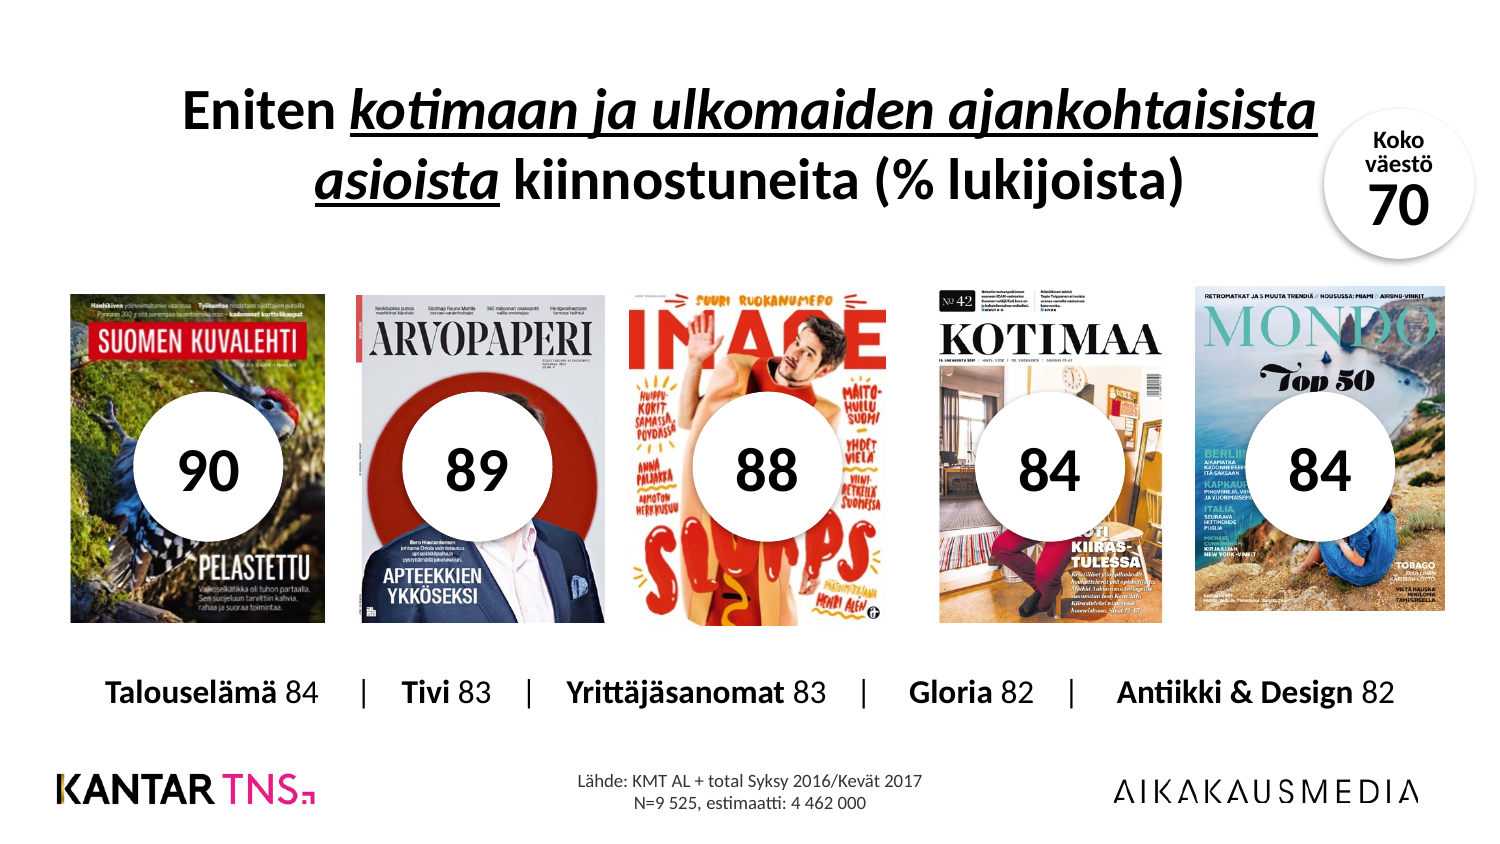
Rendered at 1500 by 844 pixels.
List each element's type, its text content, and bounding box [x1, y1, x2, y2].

title Eniten kotimaan ja ulkomaiden ajankohtaisista asioista kiinnostuneita (% lukijoista) [138, 50, 1362, 232]
text_box Talouselämä 84 | Tivi 83 | Yrittäjäsanomat 83 | Gloria 82 | Antiikki & Design 82 [0, 646, 1500, 717]
picture [46, 762, 757, 816]
picture [355, 295, 605, 624]
picture [629, 291, 886, 627]
picture [936, 286, 1164, 624]
picture [69, 294, 325, 623]
text_box Koko väestö 70 [1323, 108, 1475, 260]
picture [1195, 285, 1445, 612]
